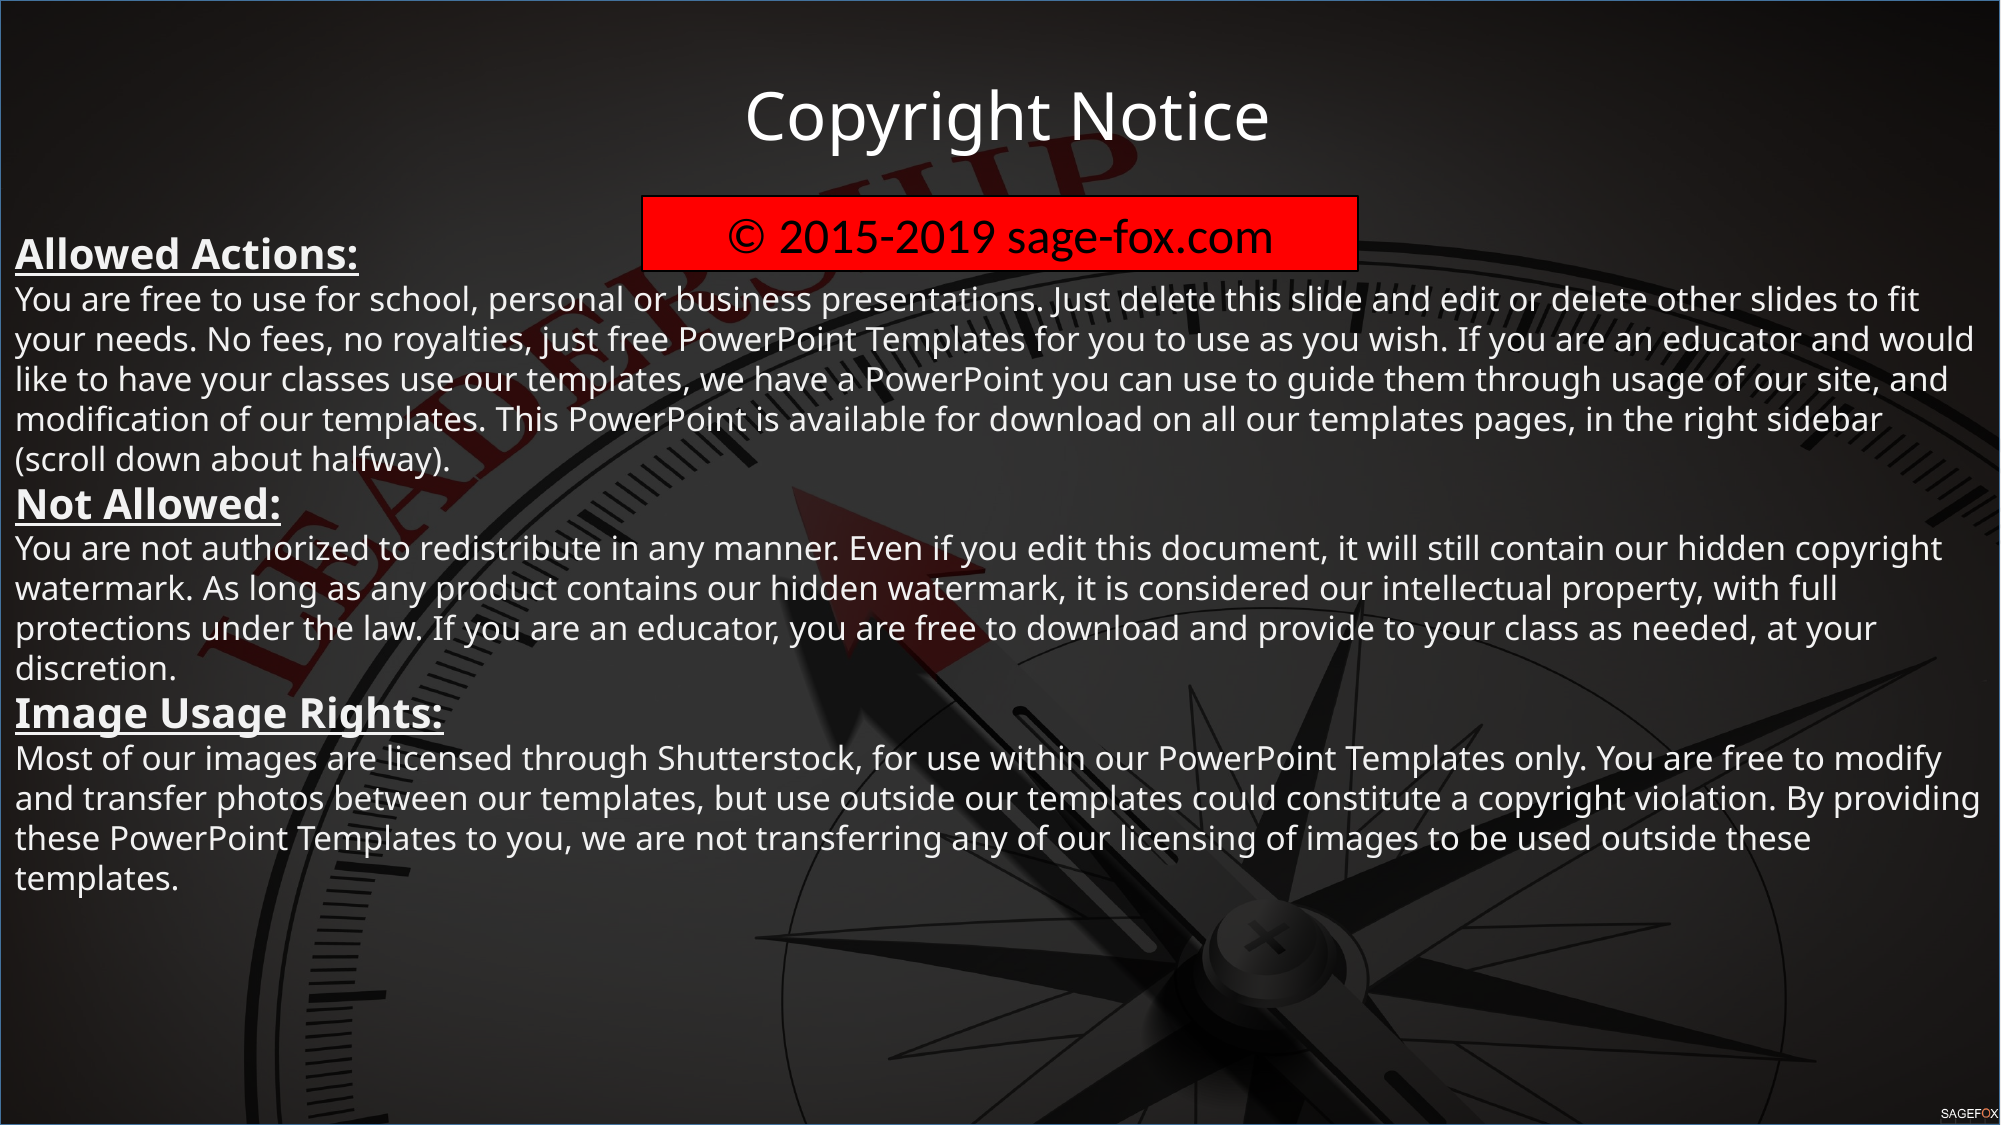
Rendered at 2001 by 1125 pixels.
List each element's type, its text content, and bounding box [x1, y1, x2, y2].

text_box Allowed Actions: You are free to use for school, personal or business presentations. Just delete this slide and edit or delete other slides to fit your needs. No fees, no royalties, just free PowerPoint Templates for you to use as you wish. If you are an educator and would like to have your classes use our templates, we have a PowerPoint you can use to guide them through usage of our site, and modification of our templates. This PowerPoint is available for download on all our templates pages, in the right sidebar (scroll down about halfway). Not Allowed: You are not authorized to redistribute in any manner. Even if you edit this document, it will still contain our hidden copyright watermark. As long as any product contains our hidden watermark, it is considered our intellectual property, with full protections under the law. If you are an educator, you are free to download and provide to your class as needed, at your discretion. Image Usage Rights: Most of our images are licensed through Shutterstock, for use within our PowerPoint Templates only. You are free to modify and transfer photos between our templates, but use outside our templates could constitute a copyright violation. By providing these PowerPoint Templates to you, we are not transferring any of our licensing of images to be used outside these templates. [0, 0, 2000, 1125]
text_box © 2015-2019 sage-fox.com [641, 196, 1358, 272]
title Copyright Notice [493, 60, 1524, 178]
